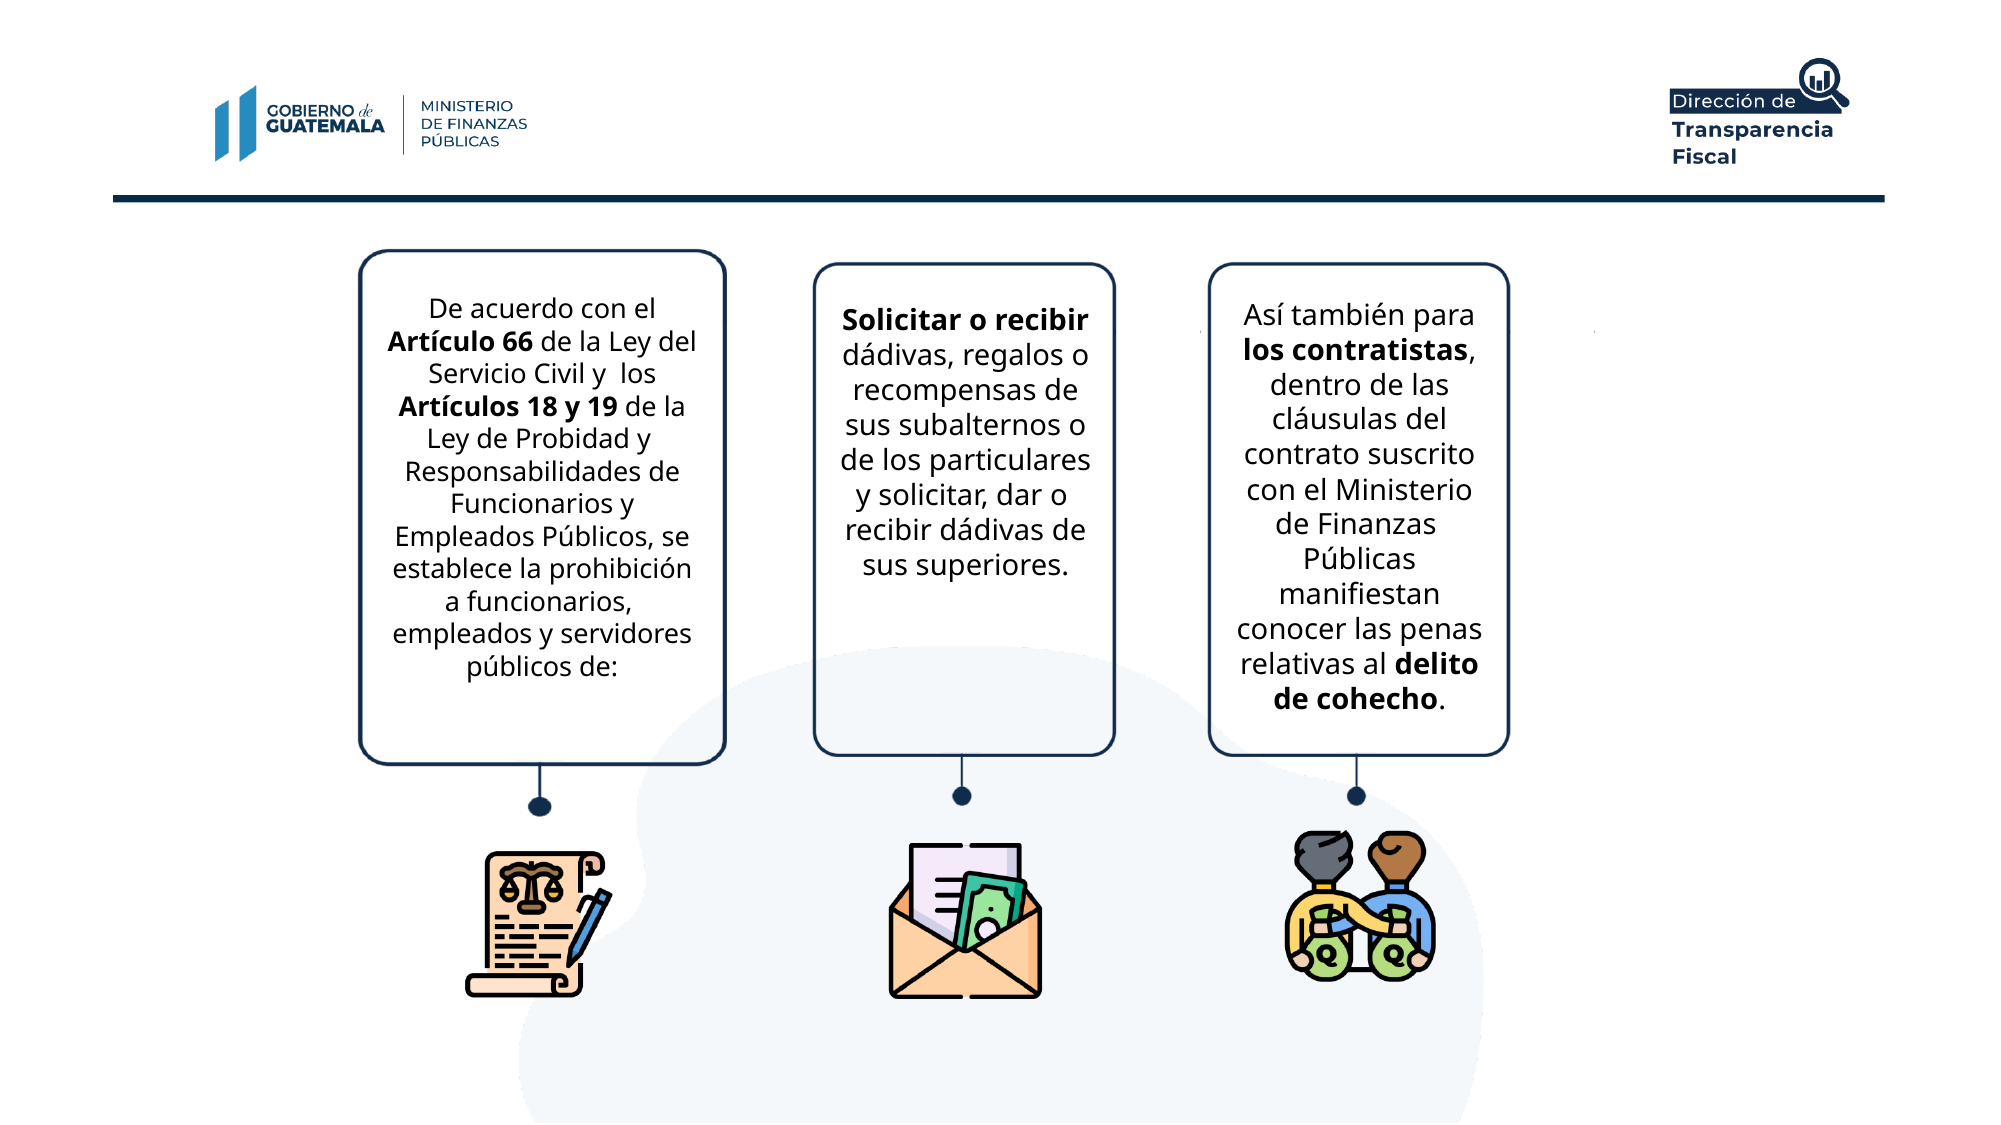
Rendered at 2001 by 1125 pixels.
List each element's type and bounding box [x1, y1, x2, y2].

picture [1658, 40, 1861, 171]
picture [180, 57, 547, 186]
picture [339, 232, 1597, 1123]
text_box [112, 194, 1886, 203]
